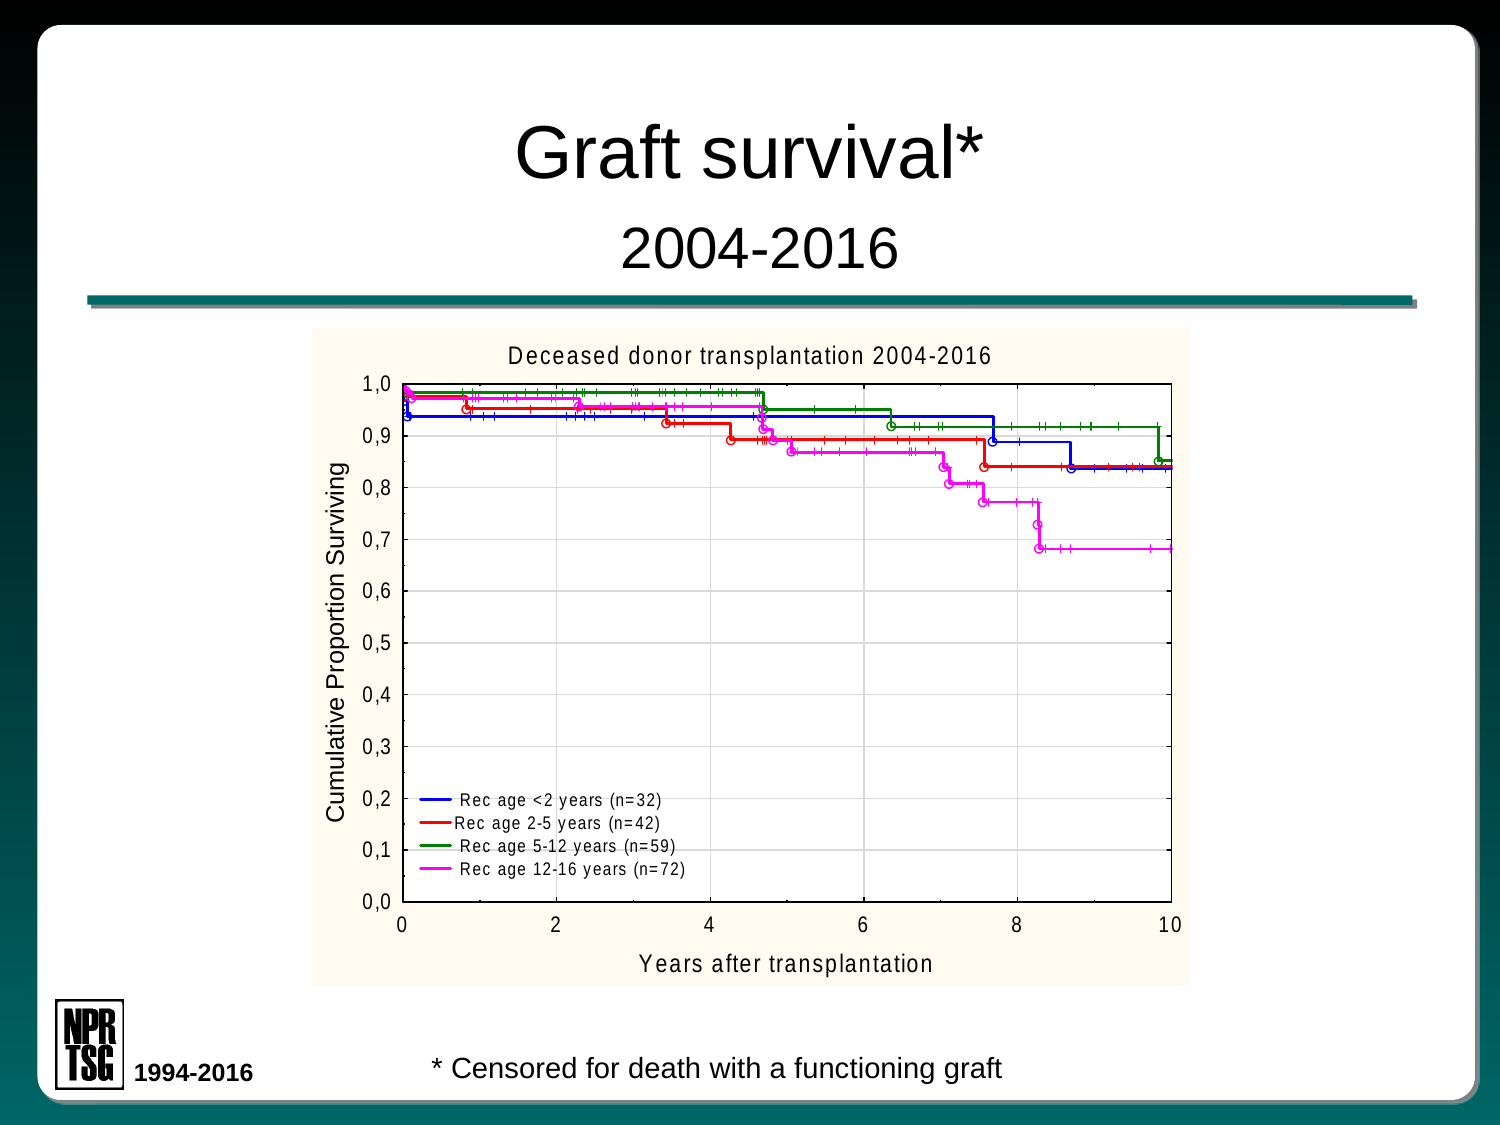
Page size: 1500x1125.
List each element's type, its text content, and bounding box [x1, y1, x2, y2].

picture [311, 327, 1191, 988]
title Graft survival* 2004-2016 [112, 99, 1388, 288]
picture [55, 999, 124, 1090]
text_box * Censored for death with a functioning graft [416, 1041, 1019, 1092]
